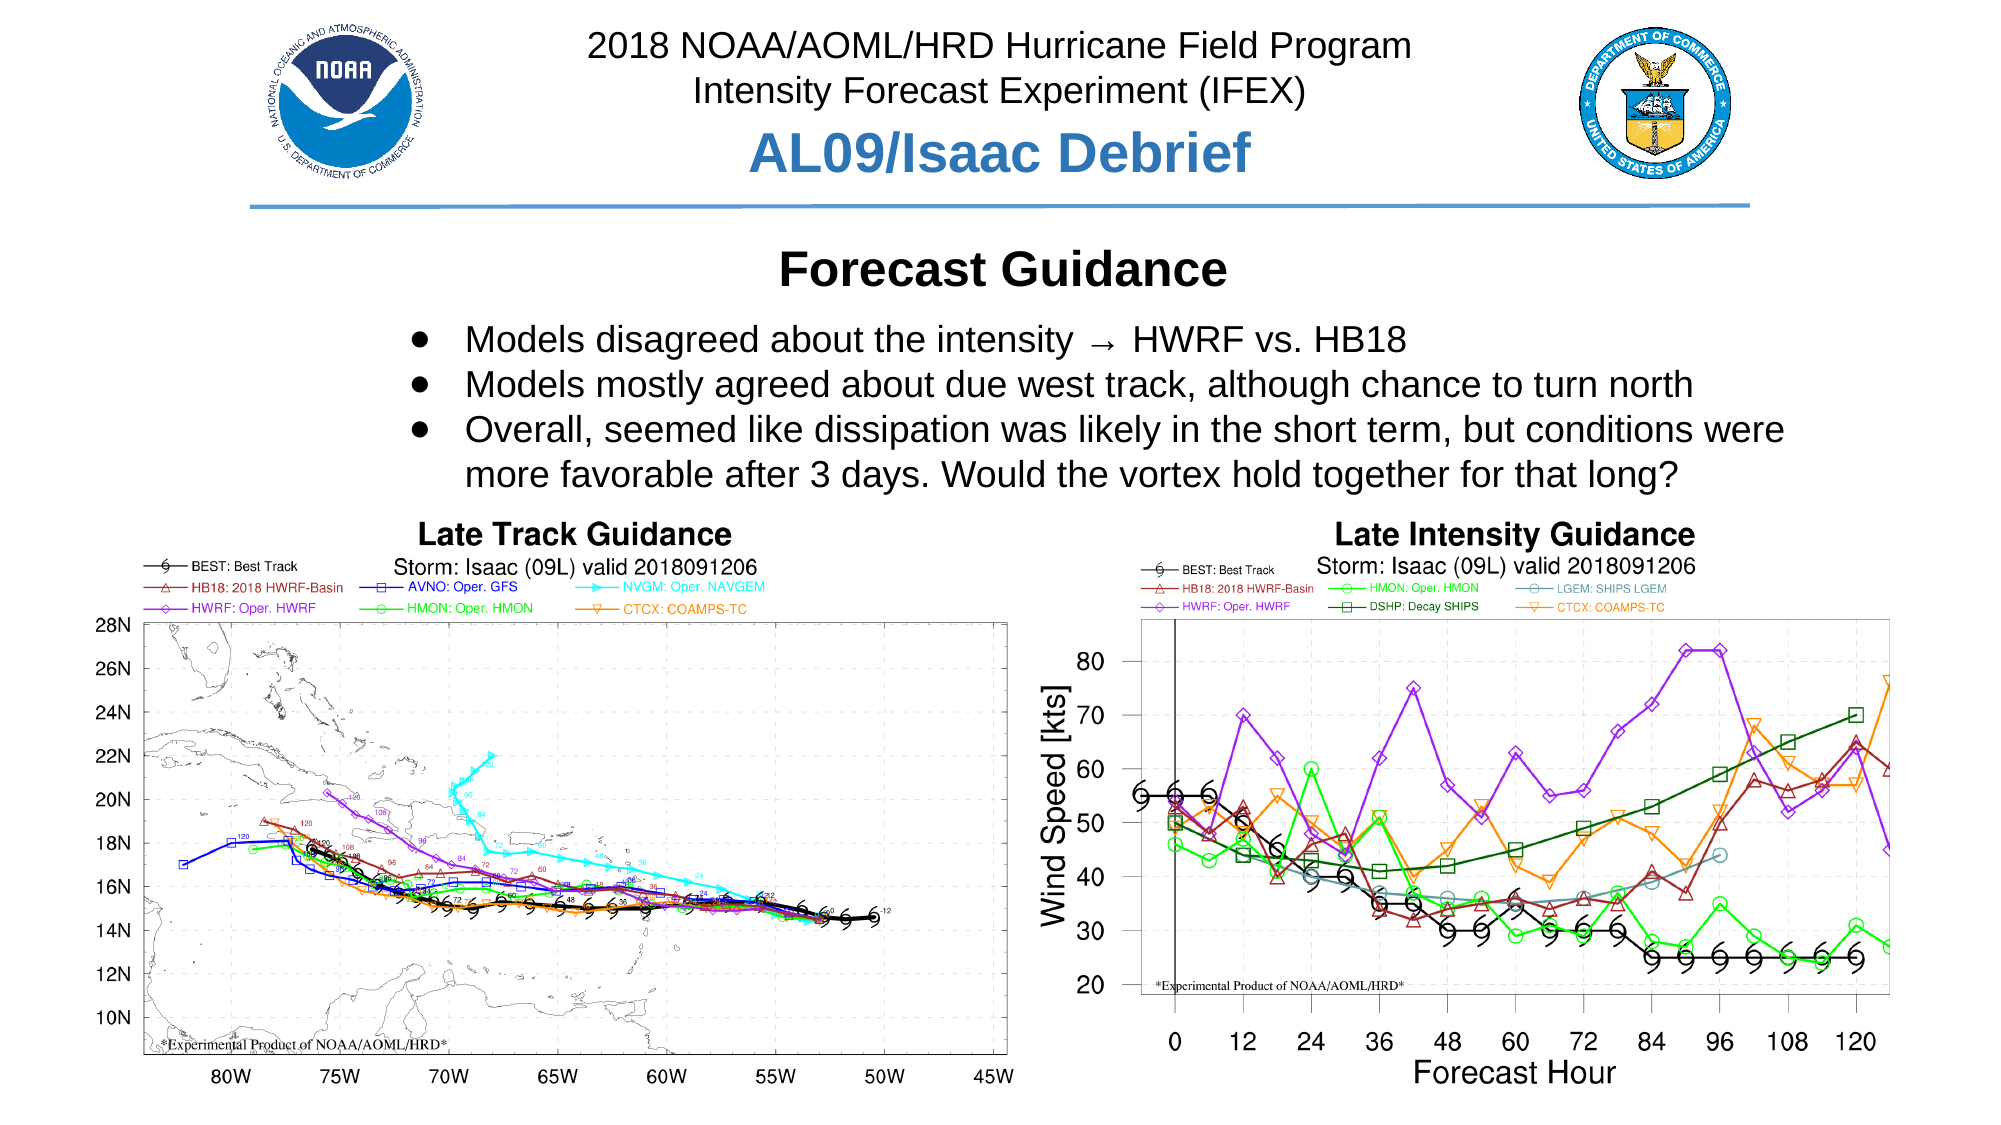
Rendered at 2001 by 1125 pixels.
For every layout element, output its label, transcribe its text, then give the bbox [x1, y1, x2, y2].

text_box Forecast Guidance [414, 220, 1593, 297]
picture [267, 23, 423, 180]
picture [1039, 521, 1890, 1084]
text_box AL09/Isaac Debrief [249, 108, 1750, 193]
picture [1578, 26, 1732, 180]
text_box Models disagreed about the intensity → HWRF vs. HB18 Models mostly agreed about due west track, although chance to turn north Overall, seemed like dissipation was likely in the short term, but conditions were more favorable after 3 days. Would the vortex hold together for that long? [374, 299, 1820, 498]
text_box 2018 NOAA/AOML/HRD Hurricane Field Program Intensity Forecast Experiment (IFEX) [249, 13, 1750, 108]
picture [1658, 106, 1732, 180]
picture [1596, 44, 1714, 162]
picture [95, 521, 1014, 1084]
